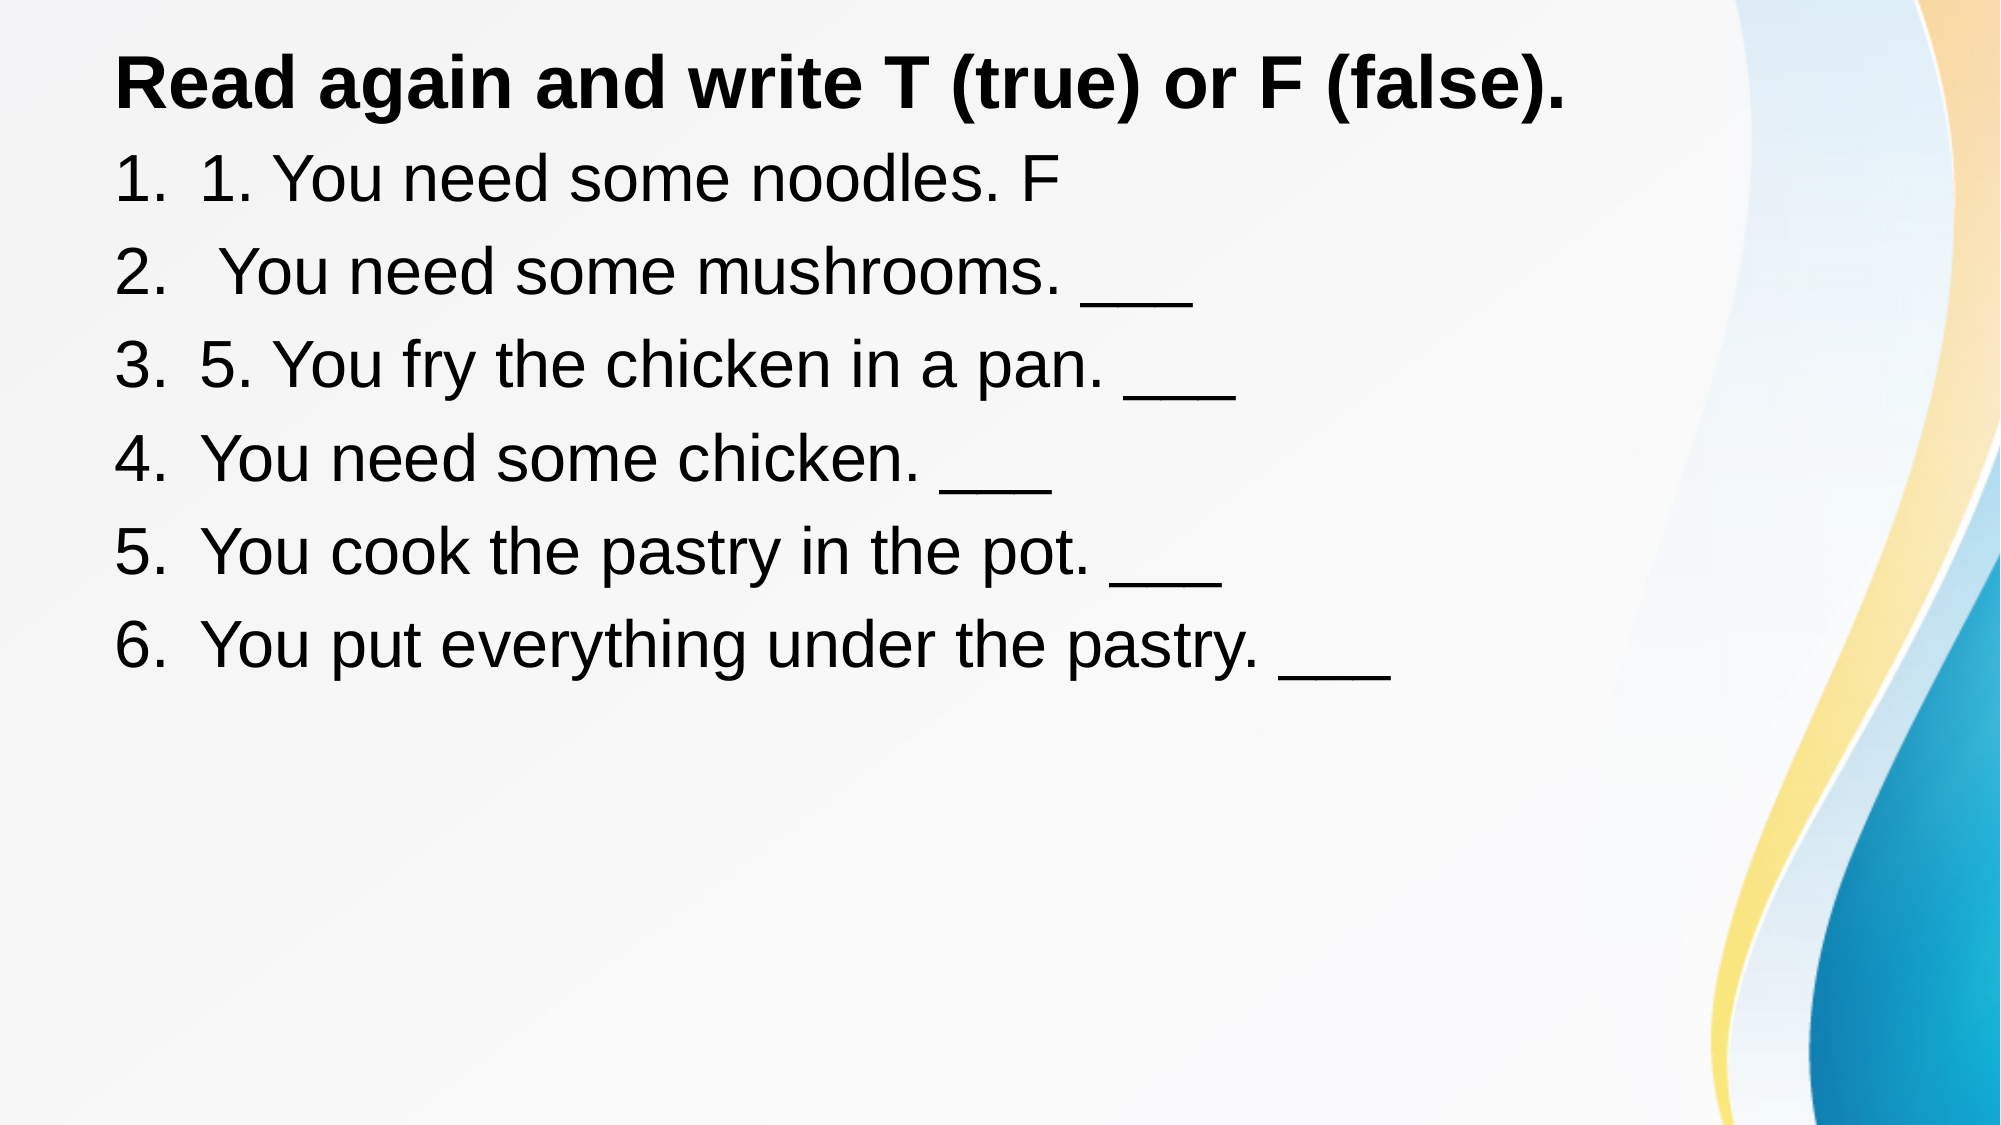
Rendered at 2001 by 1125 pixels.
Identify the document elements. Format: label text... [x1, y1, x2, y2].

list 1. You need some noodles. F You need some mushrooms. ___ 5. You fry the chicken in a pan. ___ You need some chicken. ___ You cook the pastry in the pot. ___ You put everything under the pastry. ___ [99, 126, 1901, 1006]
title Read again and write T (true) or F (false). [99, 30, 1901, 126]
picture [0, 0, 2001, 1125]
